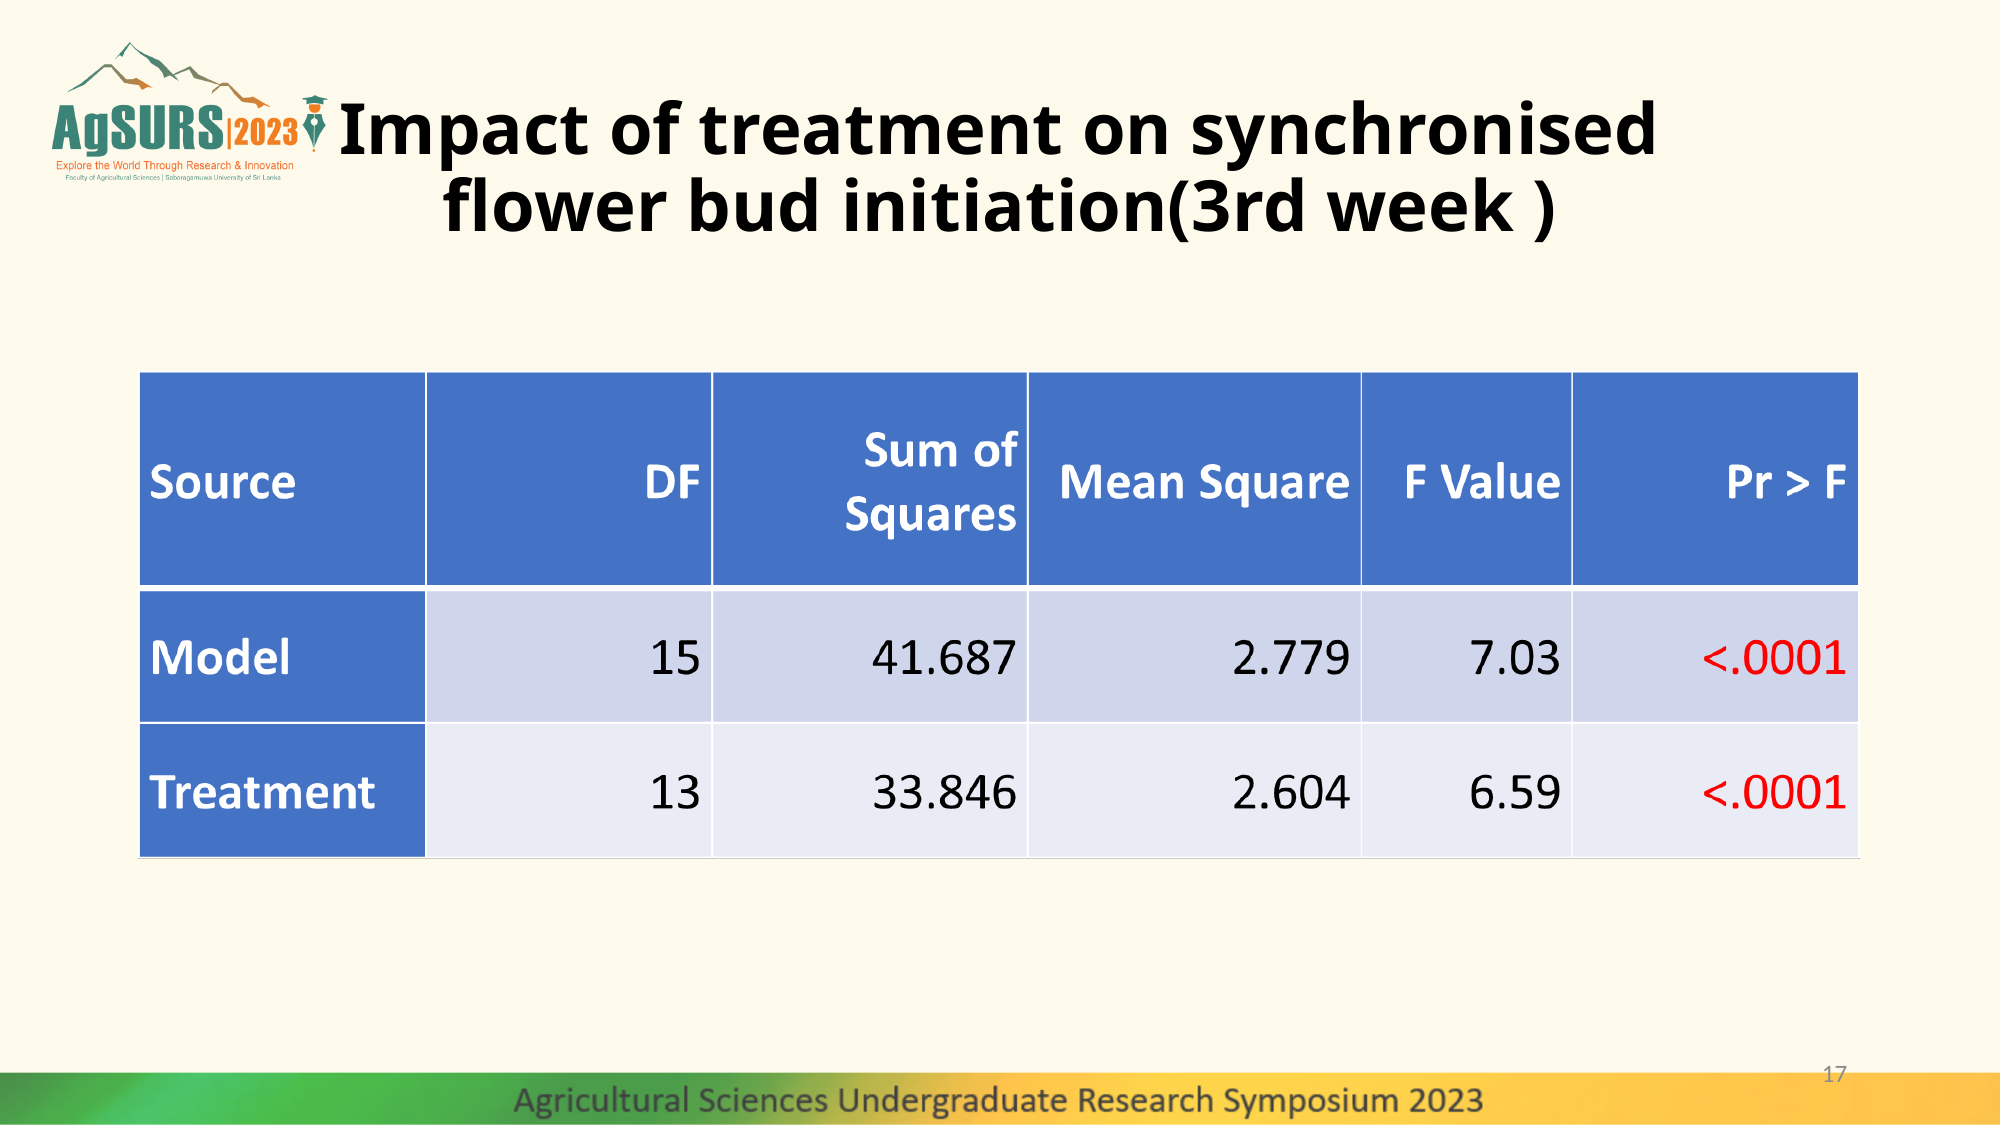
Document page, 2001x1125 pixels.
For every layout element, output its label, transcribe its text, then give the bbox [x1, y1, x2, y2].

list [137, 370, 1863, 859]
slide_number 17 [1412, 1042, 1863, 1103]
picture [0, 0, 2000, 1125]
title Impact of treatment on synchronised flower bud initiation(3rd week ) [290, 61, 1710, 279]
